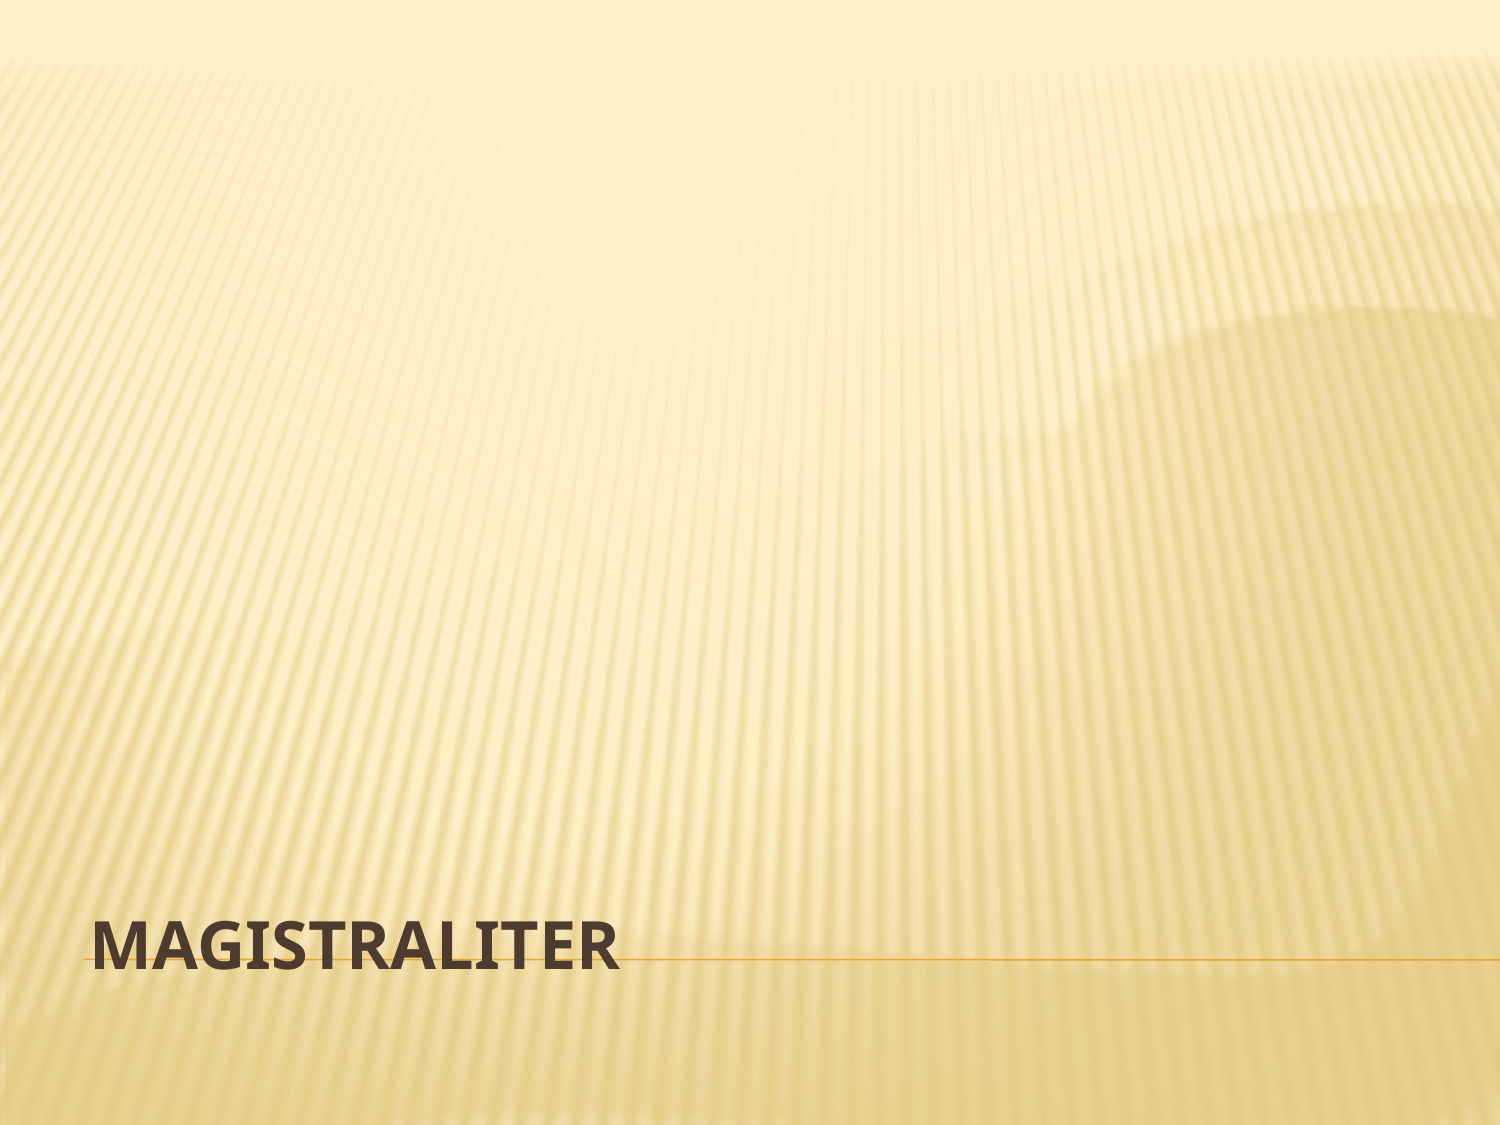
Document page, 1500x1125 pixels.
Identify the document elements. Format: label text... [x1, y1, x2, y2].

title Magistraliter [75, 900, 1463, 986]
